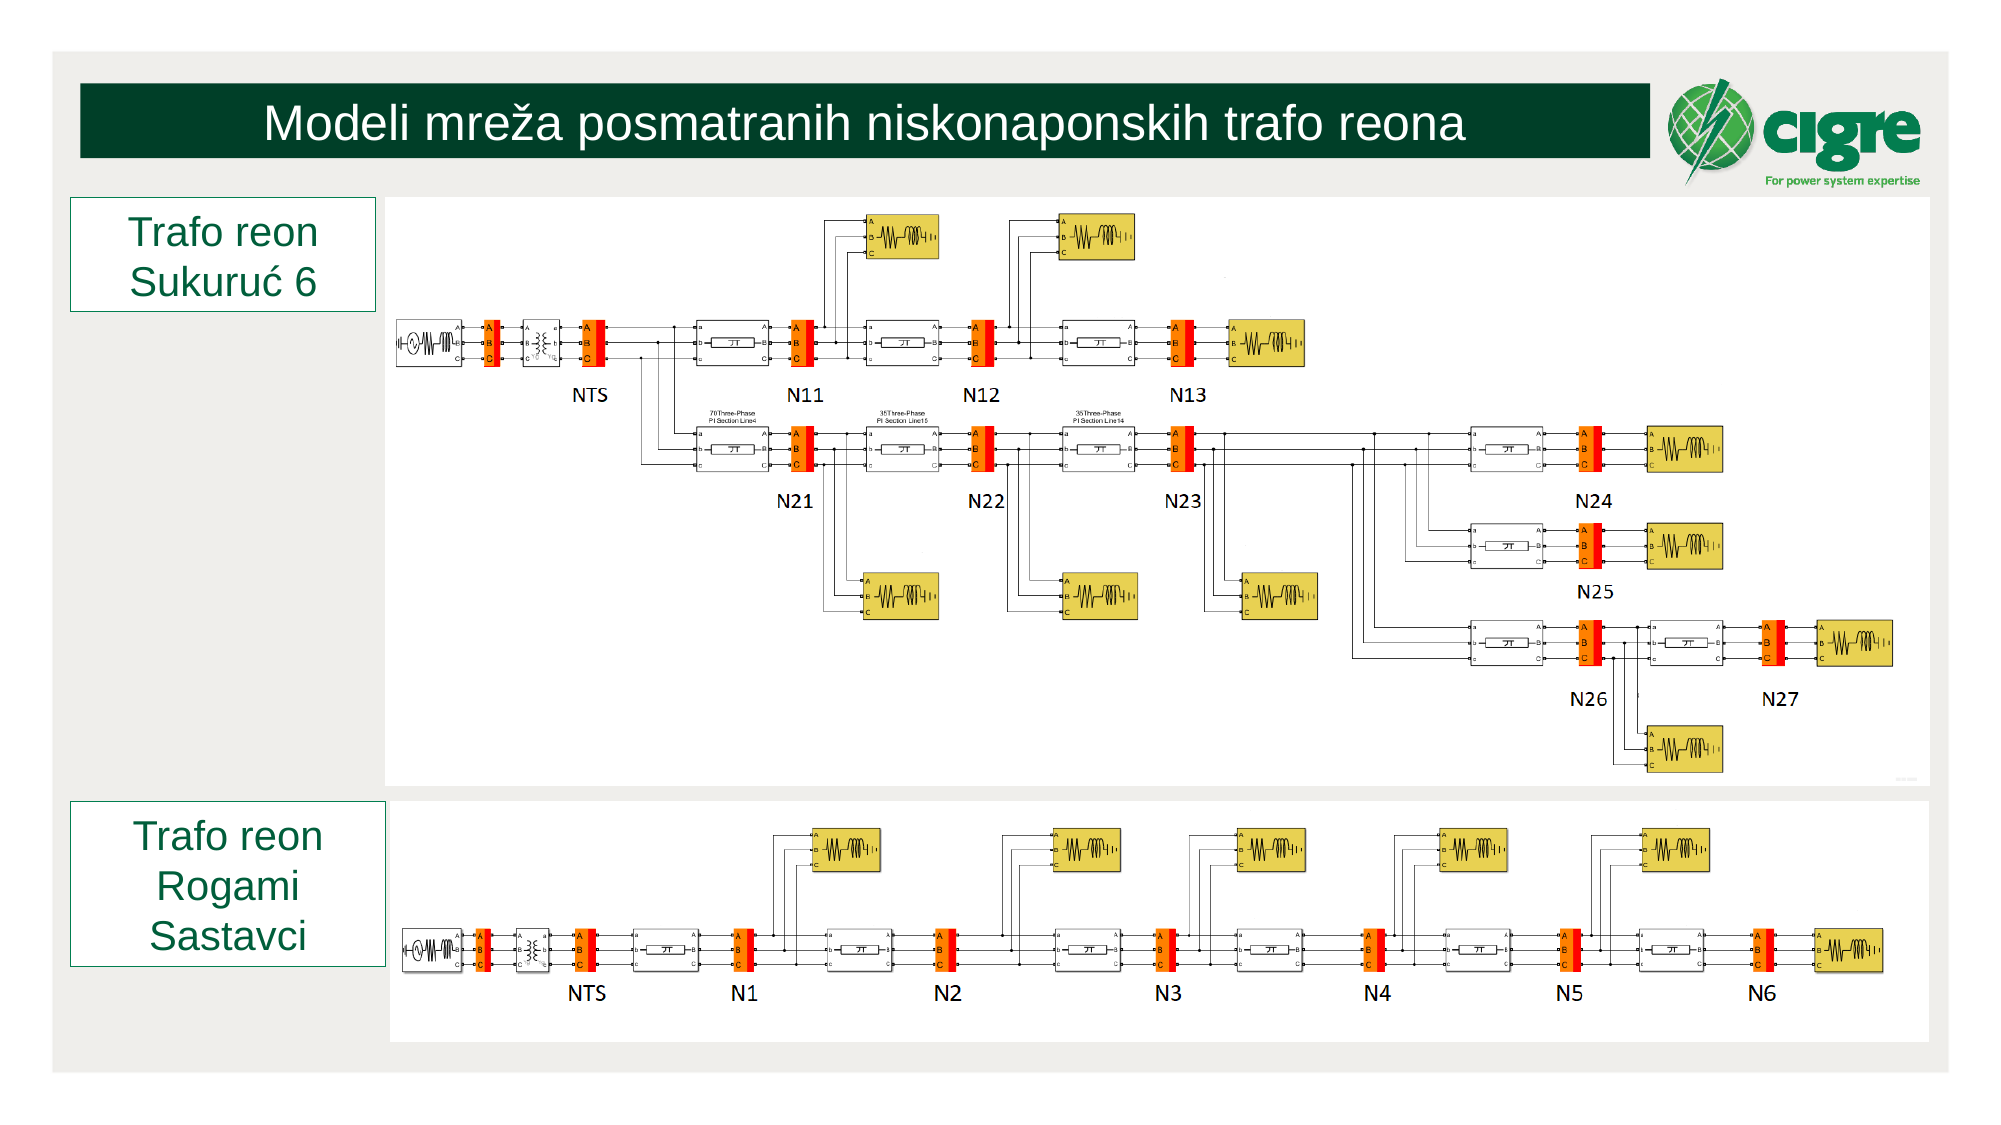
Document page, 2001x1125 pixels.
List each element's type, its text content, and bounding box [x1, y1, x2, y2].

picture [0, 0, 2001, 1125]
text_box Trafo reon Rogami Sastavci [70, 801, 386, 967]
text_box Modeli mreža posmatranih niskonaponskih trafo reona [80, 83, 1651, 159]
text_box Trafo reon Sukuruć 6 [70, 197, 376, 312]
